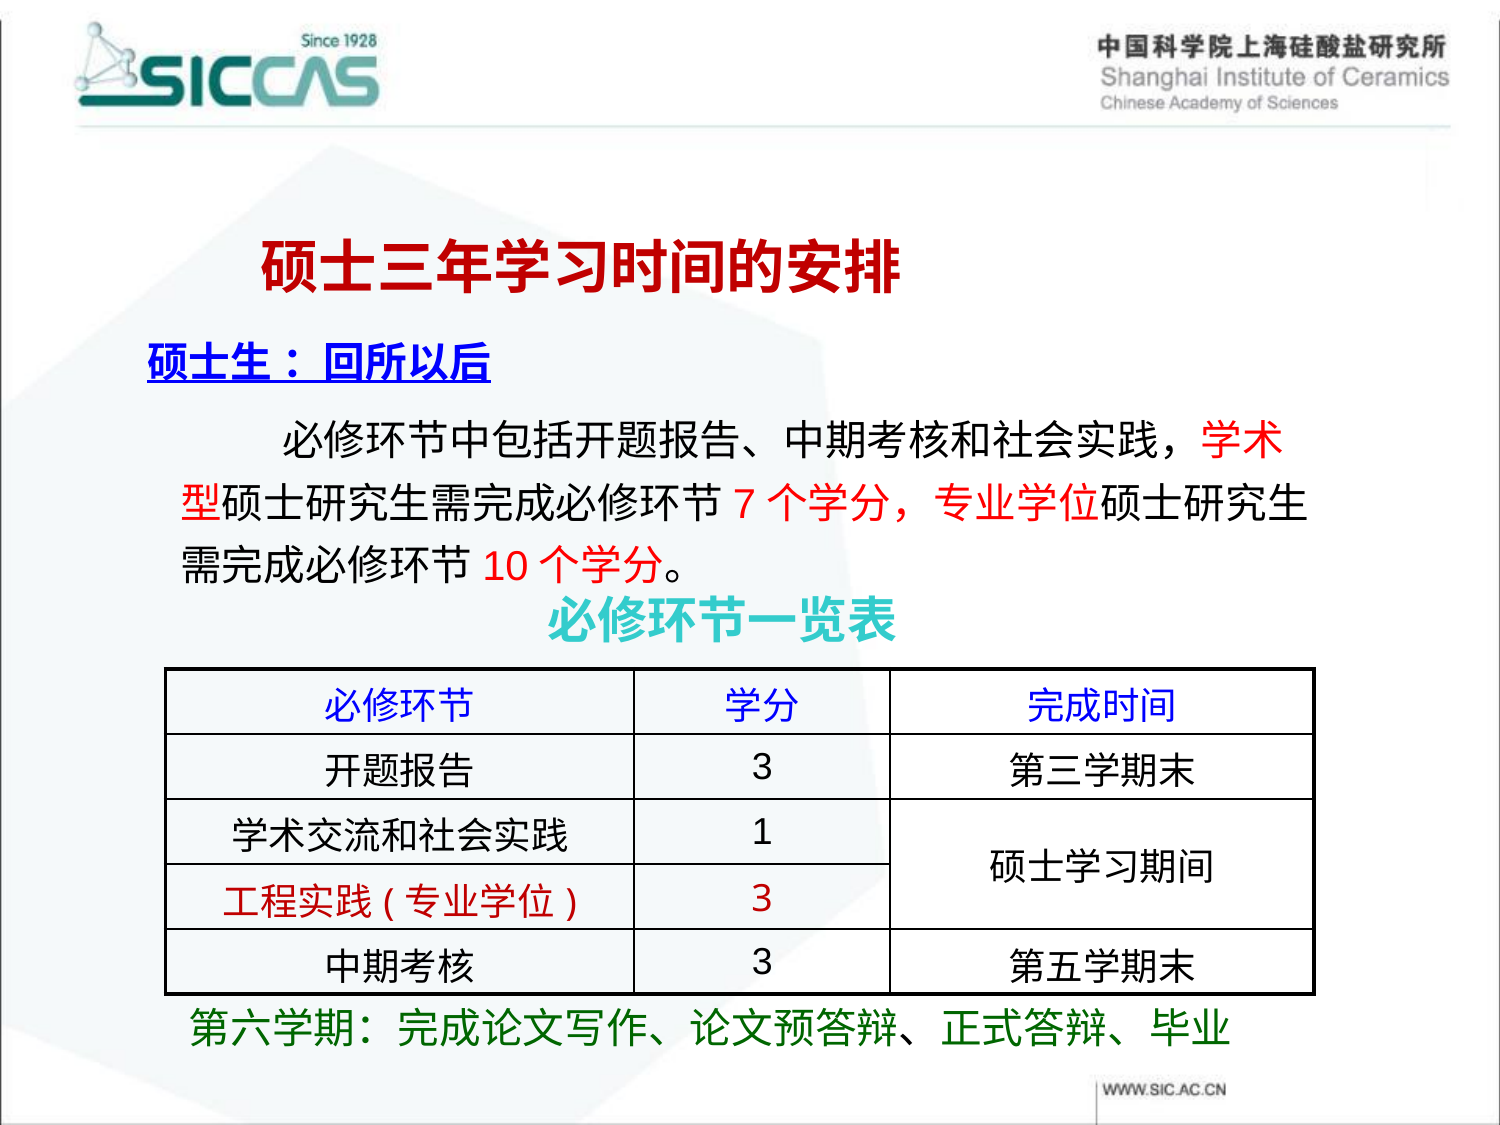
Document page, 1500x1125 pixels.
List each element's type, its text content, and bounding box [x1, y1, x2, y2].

table_cell 学术交流和社会实践 [167, 800, 633, 863]
table_cell 第五学期末 [891, 930, 1312, 992]
table_cell 中期考核 [167, 930, 633, 992]
text_box 第六学期：完成论文写作、论文预答辩、正式答辩、毕业 [173, 994, 1326, 1059]
table_header 学分 [635, 671, 889, 733]
picture [0, 0, 1500, 1125]
text_box 必修环节中包括开题报告、中期考核和社会实践，学术型硕士研究生需完成必修环节7个学分，专业学位硕士研究生需完成必修环节10个学分。 [165, 394, 1326, 597]
table_cell 第三学期末 [891, 735, 1312, 798]
table_header 完成时间 [891, 671, 1312, 733]
table_header 必修环节 [167, 671, 633, 733]
table_cell 工程实践(专业学位) [167, 865, 633, 928]
table_cell 开题报告 [167, 735, 633, 798]
table_cell 硕士学习期间 [891, 800, 1312, 928]
text_box 硕士生 ：回所以后 [132, 328, 506, 393]
table_cell 3 [635, 735, 889, 798]
table_cell 3 [635, 865, 889, 928]
table_cell 3 [635, 930, 889, 992]
table_cell 1 [635, 800, 889, 863]
text_box 硕士三年学习时间的安排 [246, 222, 996, 308]
text_box 必修环节一览表 [532, 597, 913, 656]
